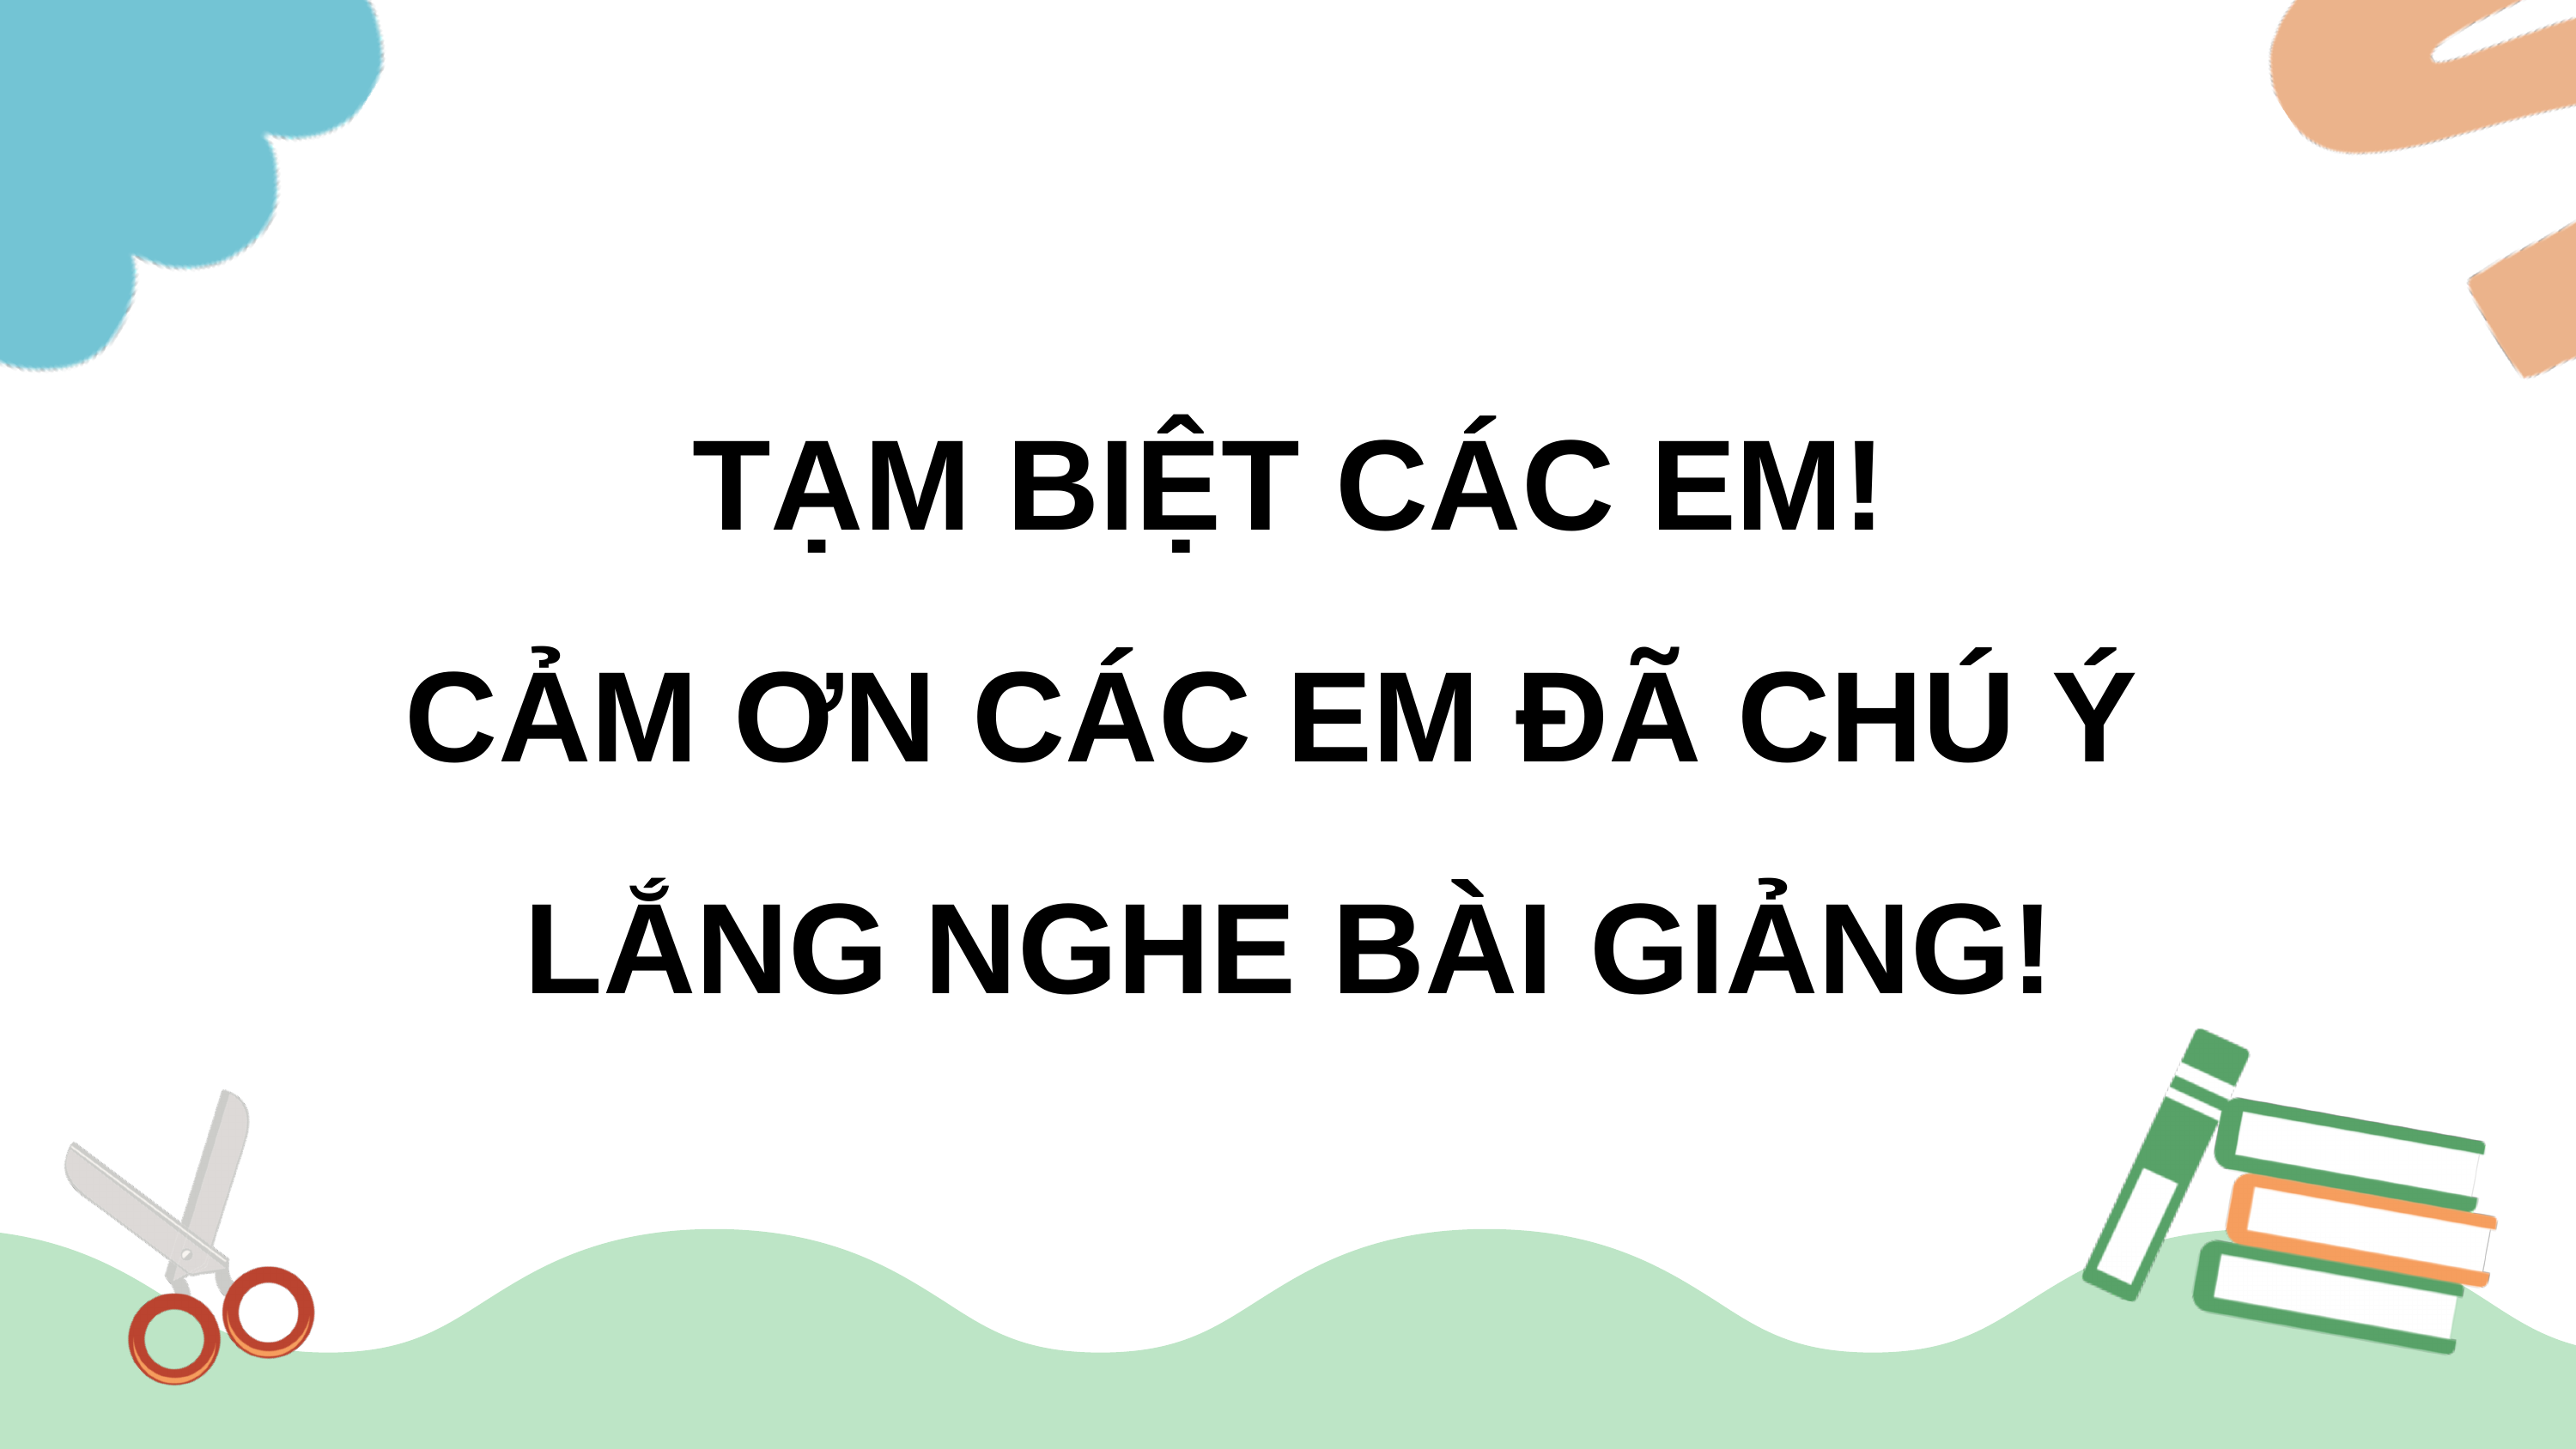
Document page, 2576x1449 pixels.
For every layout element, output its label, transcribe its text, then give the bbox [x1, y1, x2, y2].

picture [21, 1034, 353, 1368]
text_box TẠM BIỆT CÁC EM! CẢM ƠN CÁC EM ĐÃ CHÚ Ý LẮNG NGHE BÀI GIẢNG! [139, 318, 2441, 1026]
picture [0, 0, 416, 465]
picture [2233, 0, 2576, 435]
picture [2098, 1026, 2524, 1331]
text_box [0, 1188, 2576, 1449]
